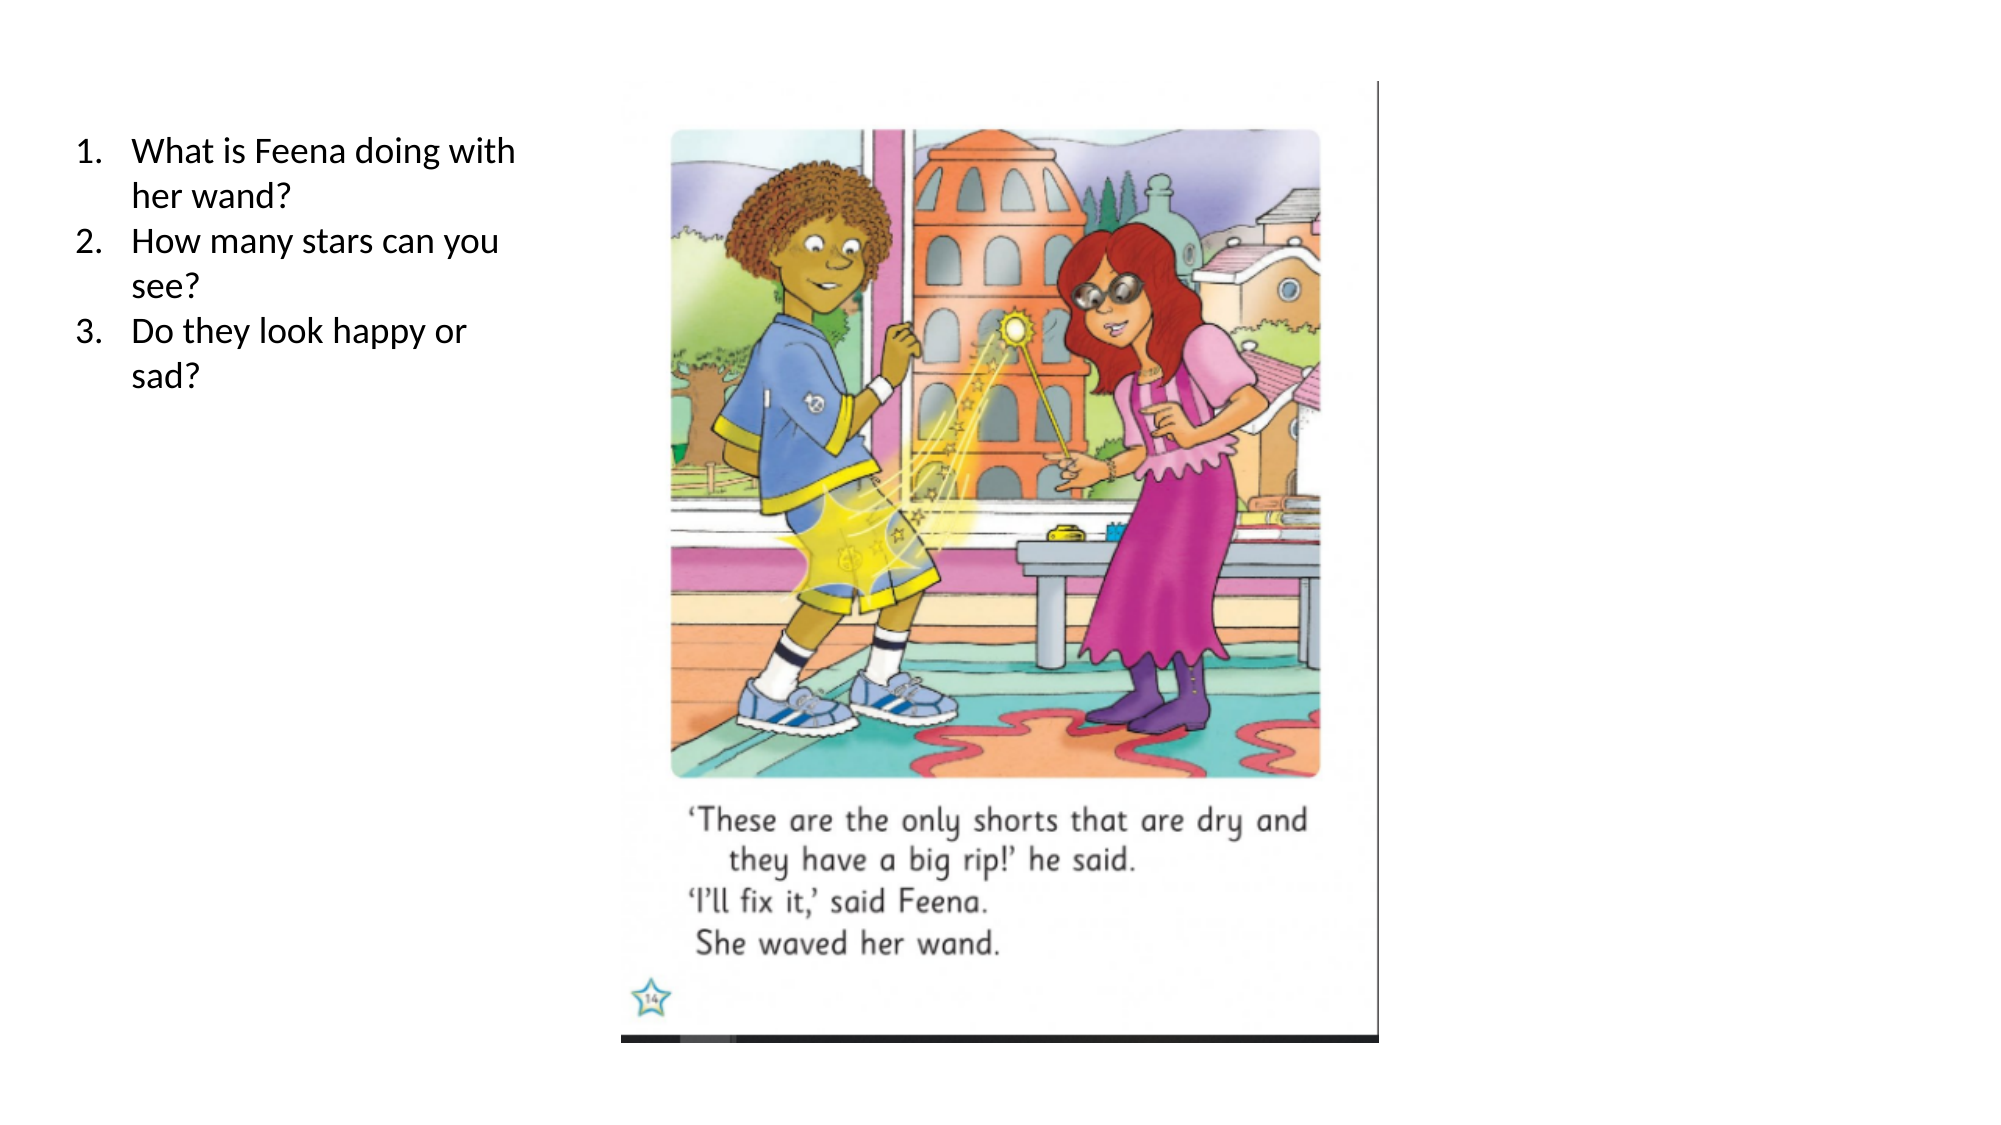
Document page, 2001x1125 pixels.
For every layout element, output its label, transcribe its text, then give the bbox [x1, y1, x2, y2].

picture [620, 81, 1379, 1043]
text_box What is Feena doing with her wand? How many stars can you see? Do they look happy or sad? [60, 118, 552, 404]
